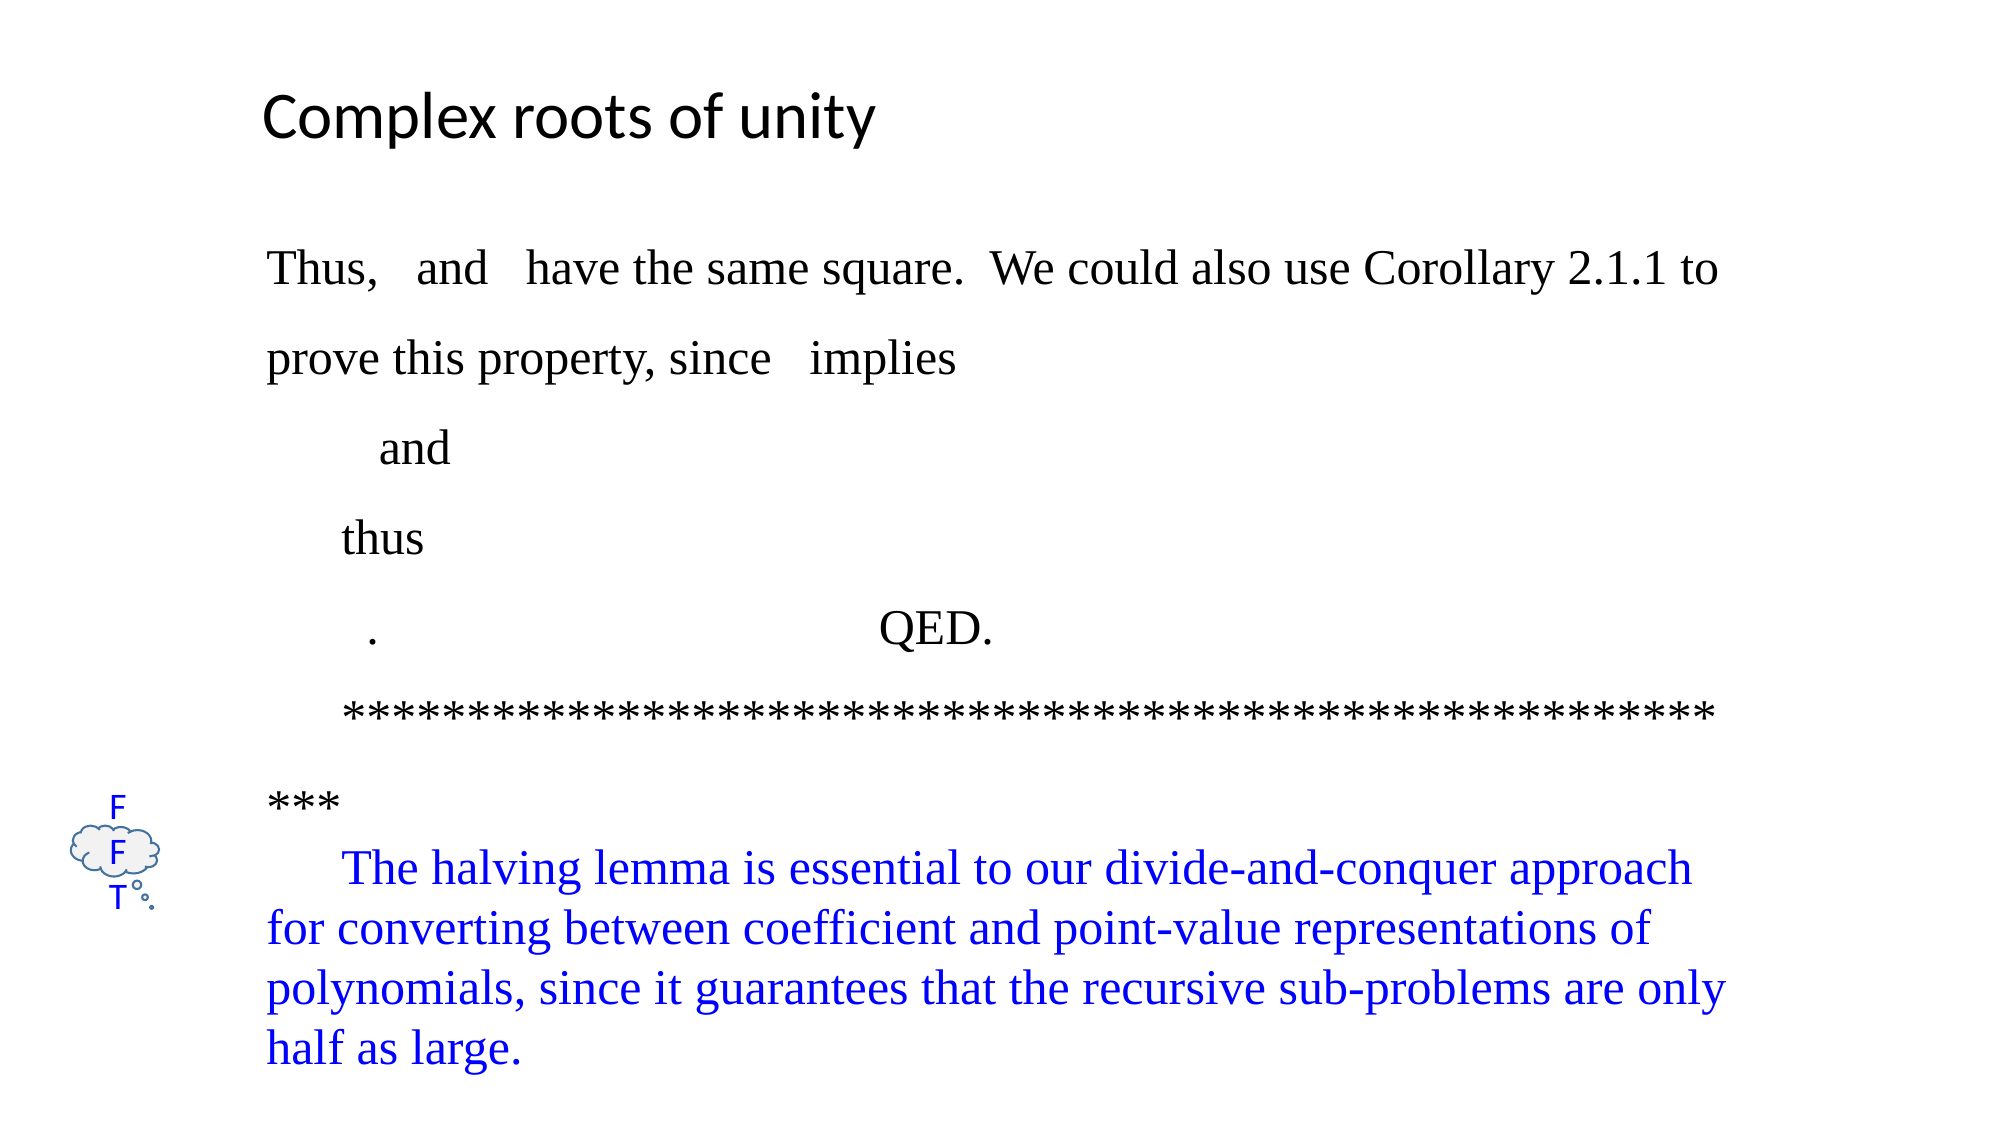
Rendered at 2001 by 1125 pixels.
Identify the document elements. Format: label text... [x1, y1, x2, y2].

text_box Complex roots of unity [247, 52, 892, 160]
text_box FFT [141, 893, 149, 902]
text_box FFT [131, 879, 143, 891]
text_box FFT [69, 824, 161, 878]
